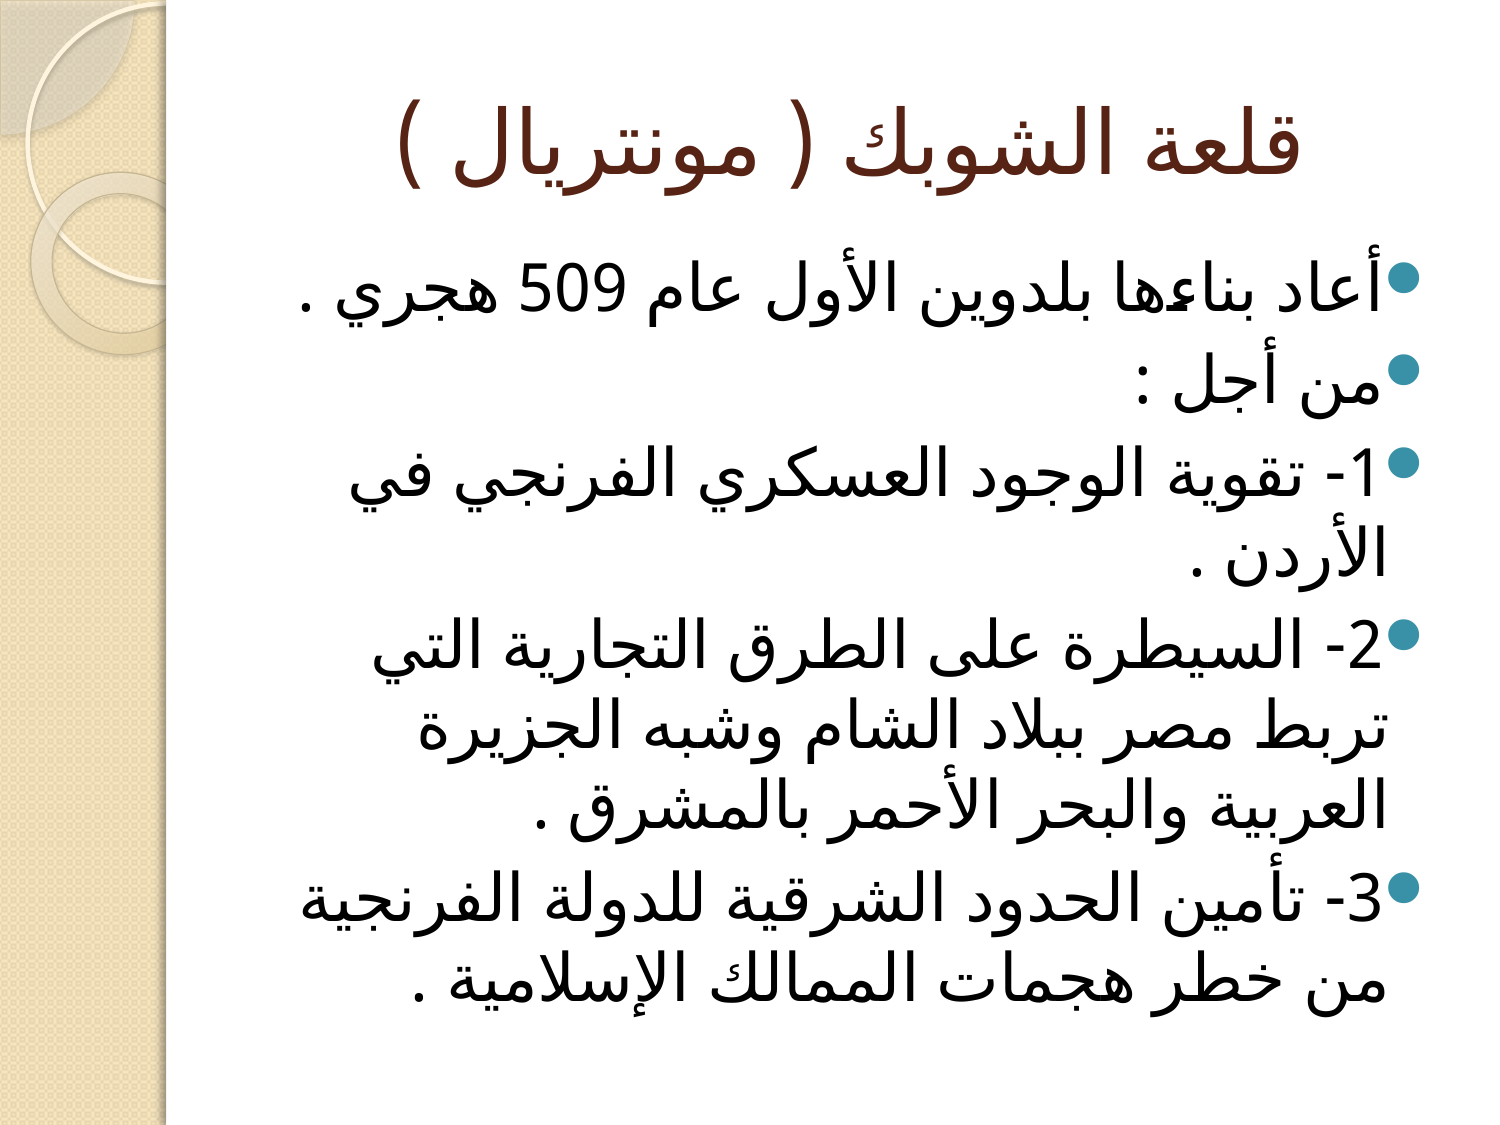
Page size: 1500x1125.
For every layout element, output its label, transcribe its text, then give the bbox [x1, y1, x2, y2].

list أعاد بناءها بلدوين الأول عام 509 هجري . من أجل : 1- تقوية الوجود العسكري الفرنجي في الأردن . 2- السيطرة على الطرق التجارية التي تربط مصر ببلاد الشام وشبه الجزيرة العربية والبحر الأحمر بالمشرق . 3- تأمين الحدود الشرقية للدولة الفرنجية من خطر هجمات الممالك الإسلامية . [235, 237, 1466, 1025]
title قلعة الشوبك ( مونتريال ) [235, 45, 1466, 233]
